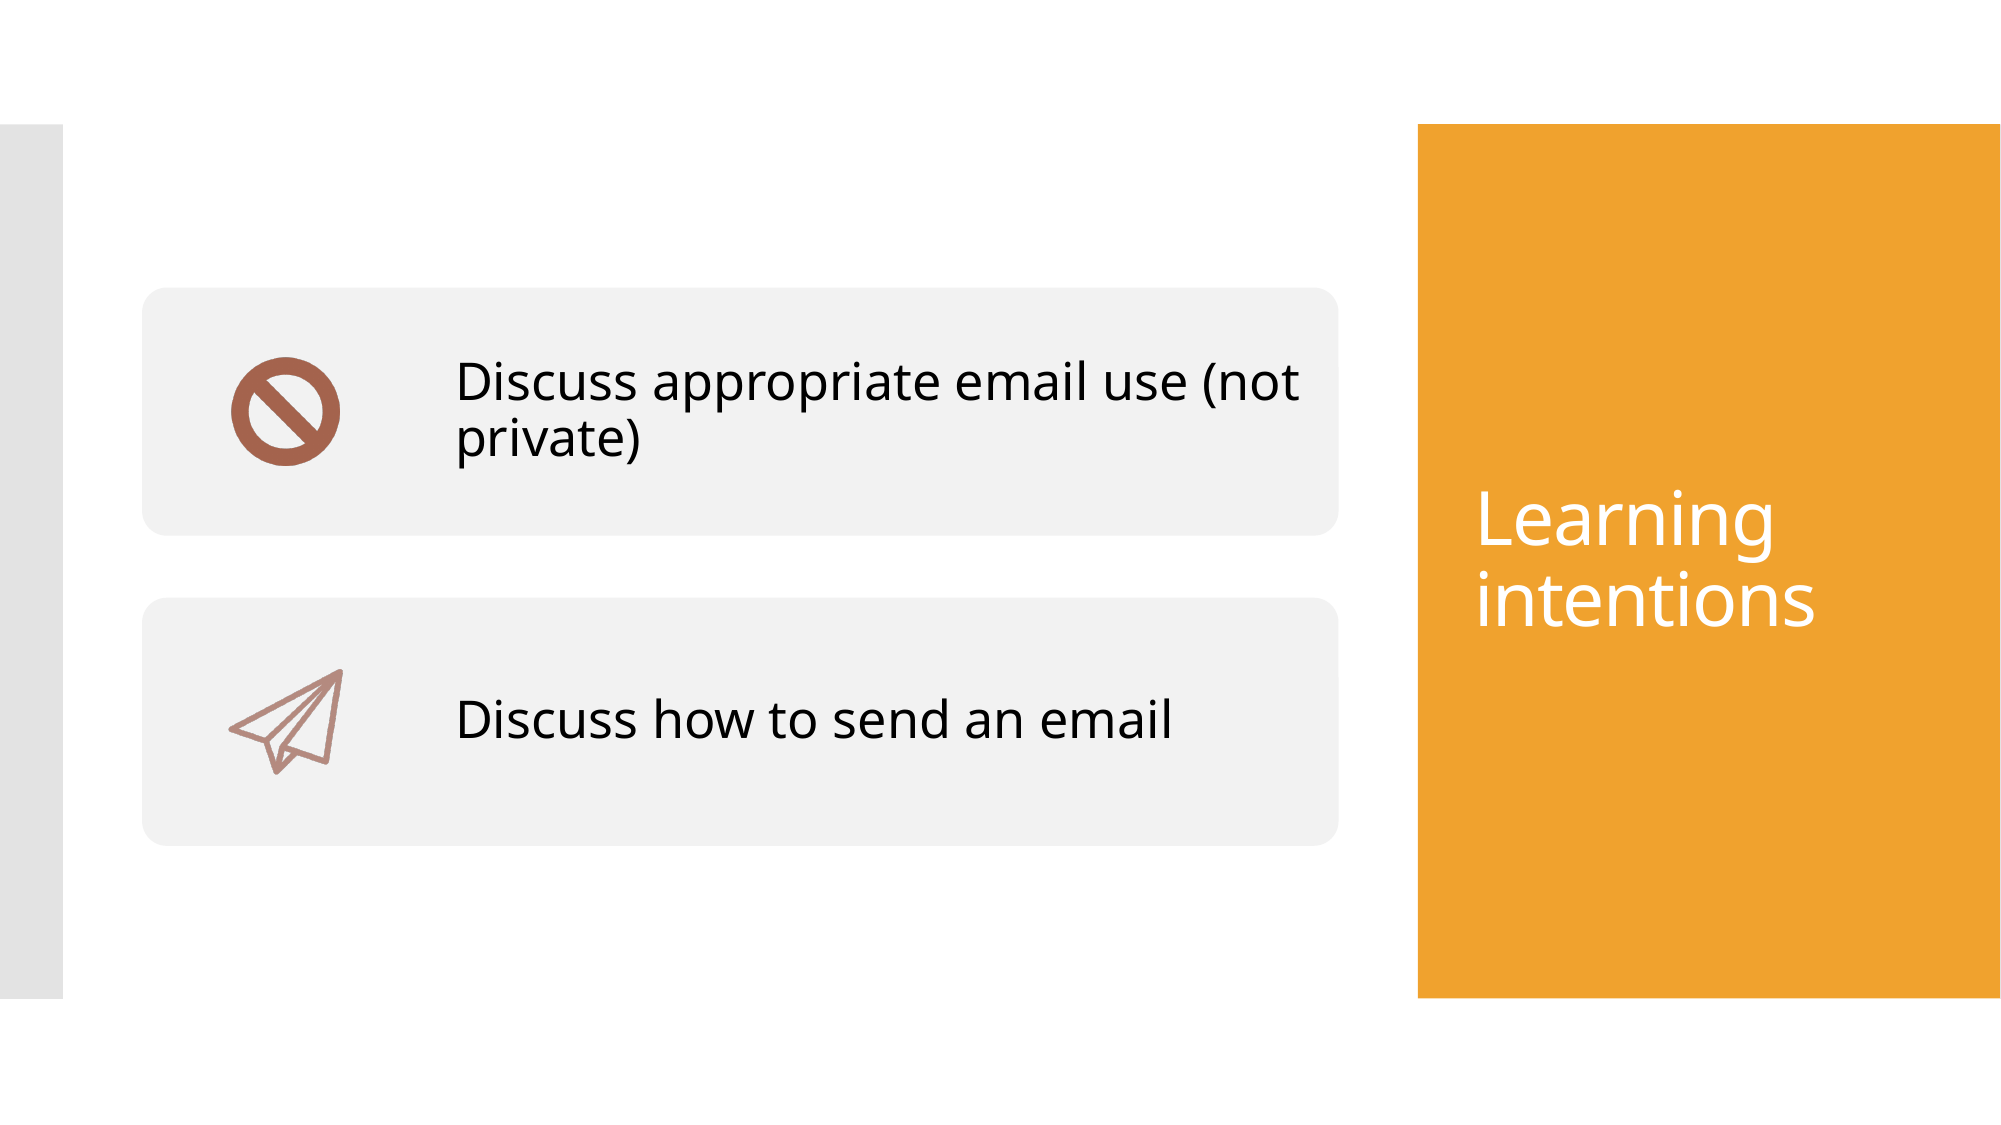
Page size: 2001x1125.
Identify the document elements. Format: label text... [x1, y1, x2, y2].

text_box [0, 0, 2000, 1125]
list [141, 152, 1339, 981]
title Learning intentions [1459, 184, 1943, 940]
text_box [0, 124, 64, 1000]
text_box [1417, 123, 2000, 999]
